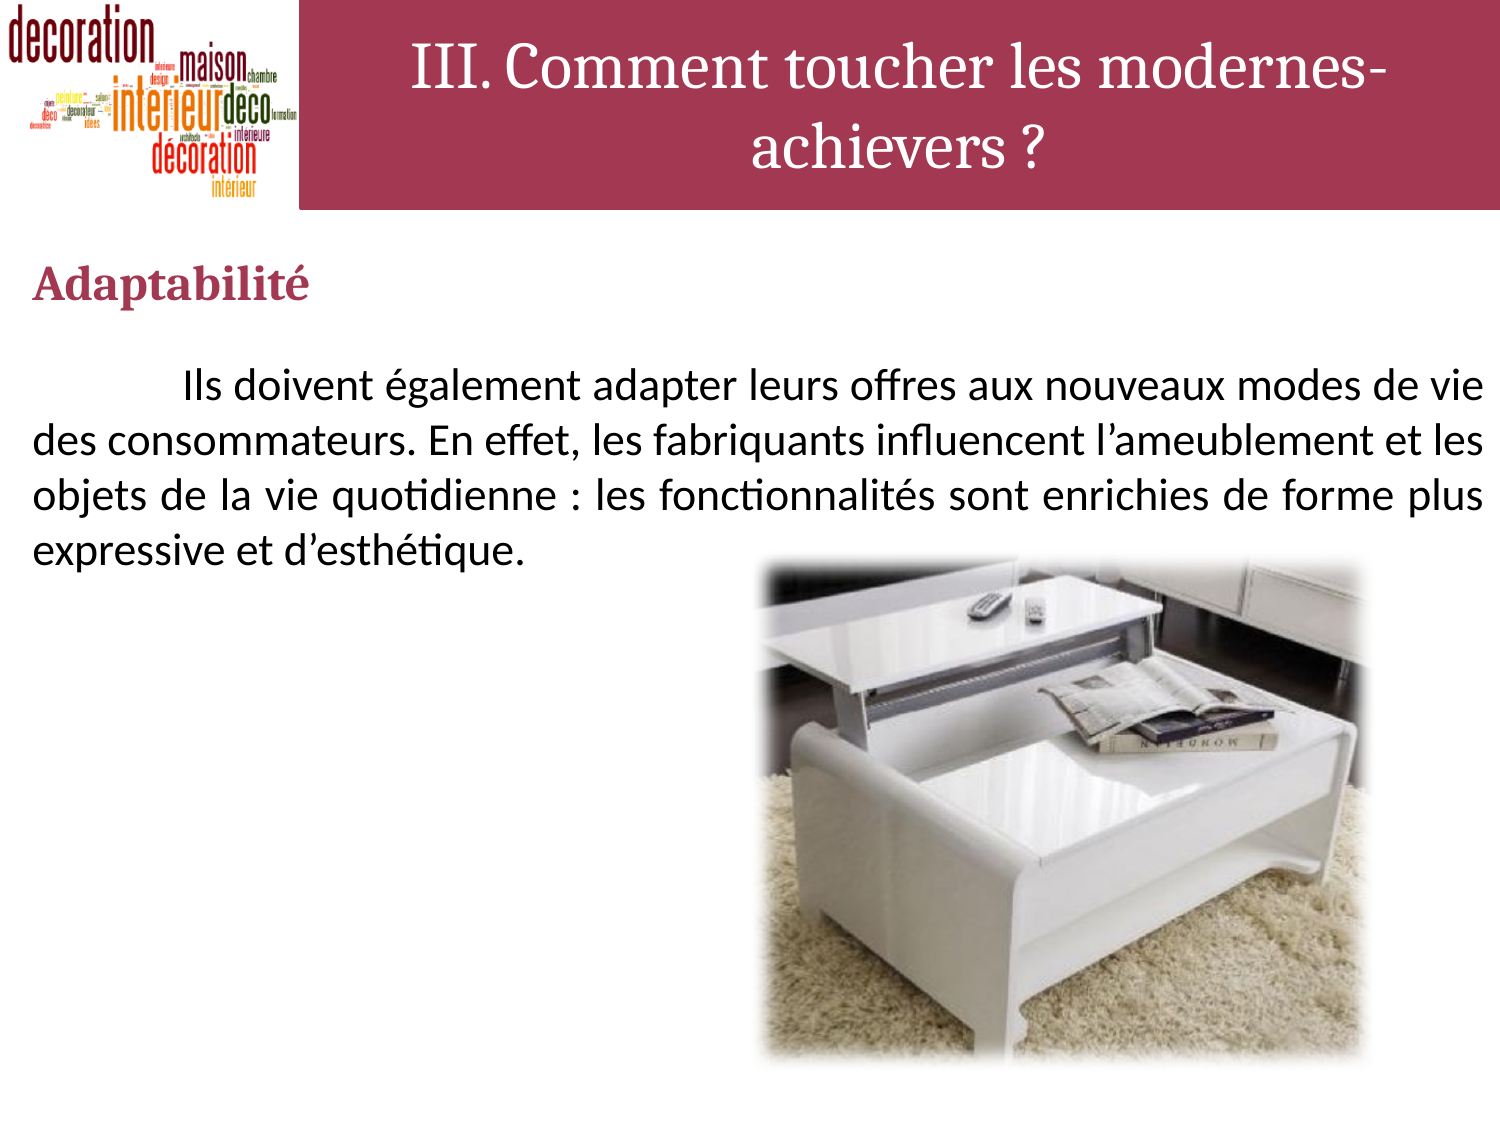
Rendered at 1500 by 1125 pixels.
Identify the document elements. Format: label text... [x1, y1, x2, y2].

text_box Adaptabilité Ils doivent également adapter leurs offres aux nouveaux modes de vie des consommateurs. En effet, les fabriquants influencent l’ameublement et les objets de la vie quotidienne : les fonctionnalités sont enrichies de forme plus expressive et d’esthétique. [17, 242, 1500, 583]
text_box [2, 0, 1500, 209]
picture [749, 550, 1376, 1072]
